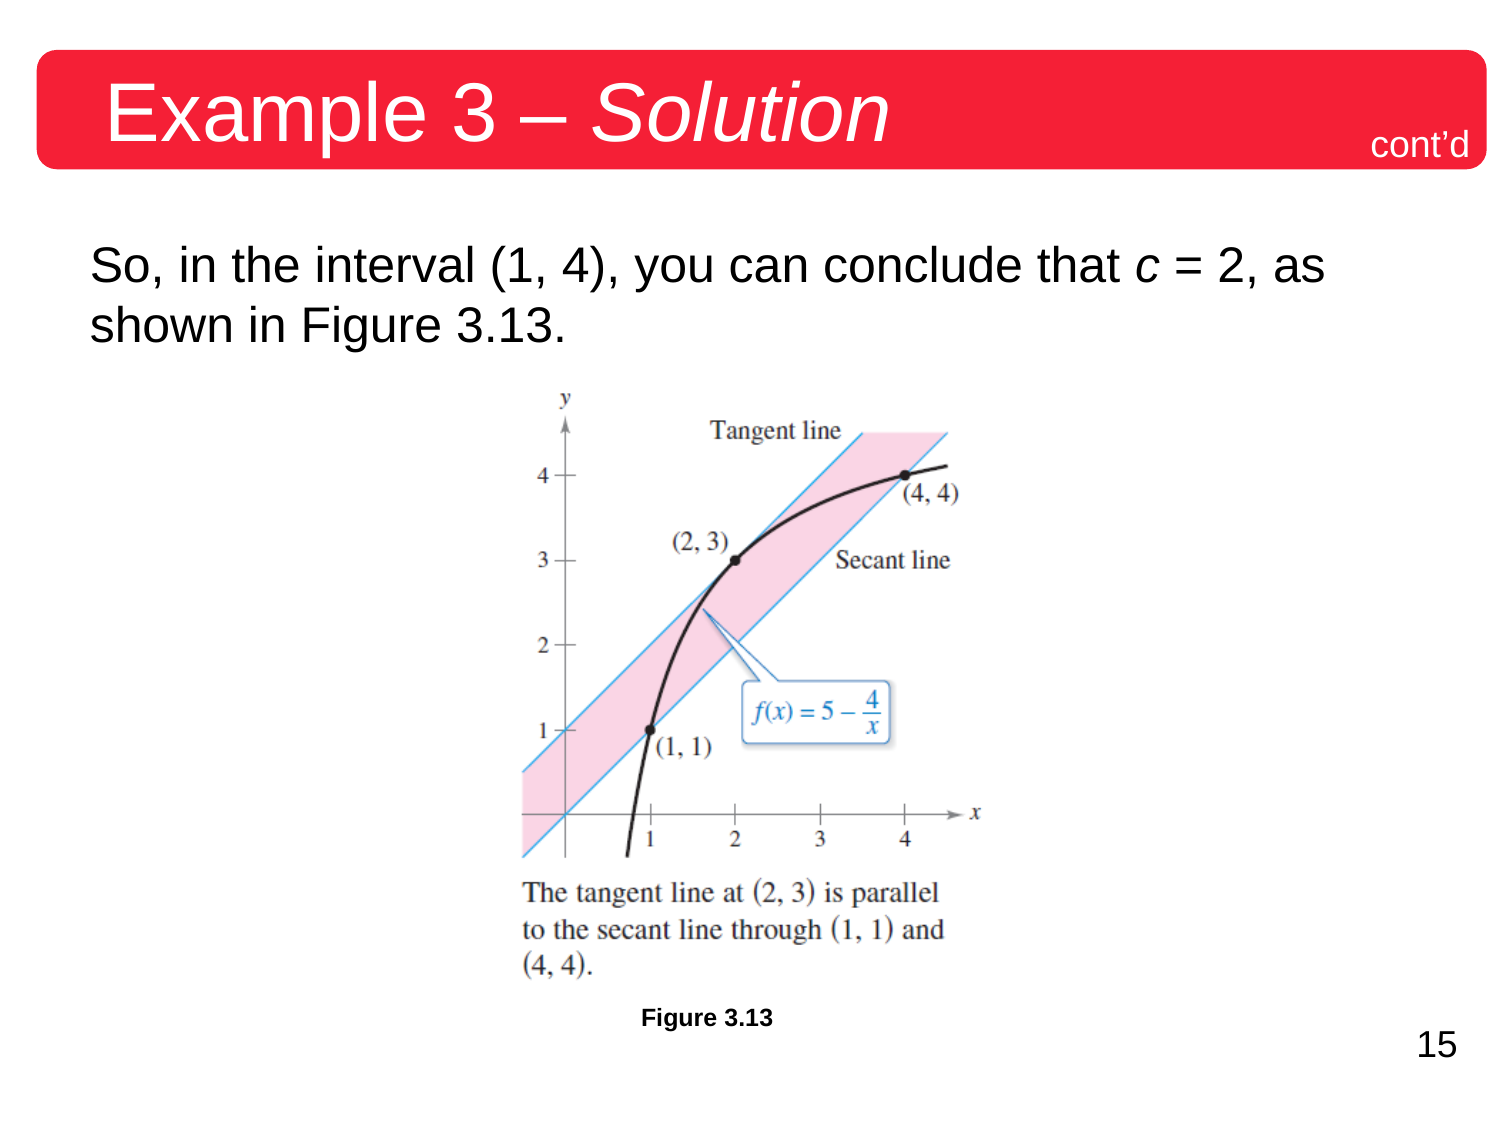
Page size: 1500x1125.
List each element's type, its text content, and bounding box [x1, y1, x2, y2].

picture [512, 384, 1012, 982]
text_box cont’d [1349, 112, 1485, 170]
list So, in the interval (1, 4), you can conclude that c = 2, as shown in Figure 3.13. [74, 224, 1425, 1087]
title Example 3 – Solution [89, 52, 1440, 165]
text_box Figure 3.13 [626, 993, 789, 1039]
